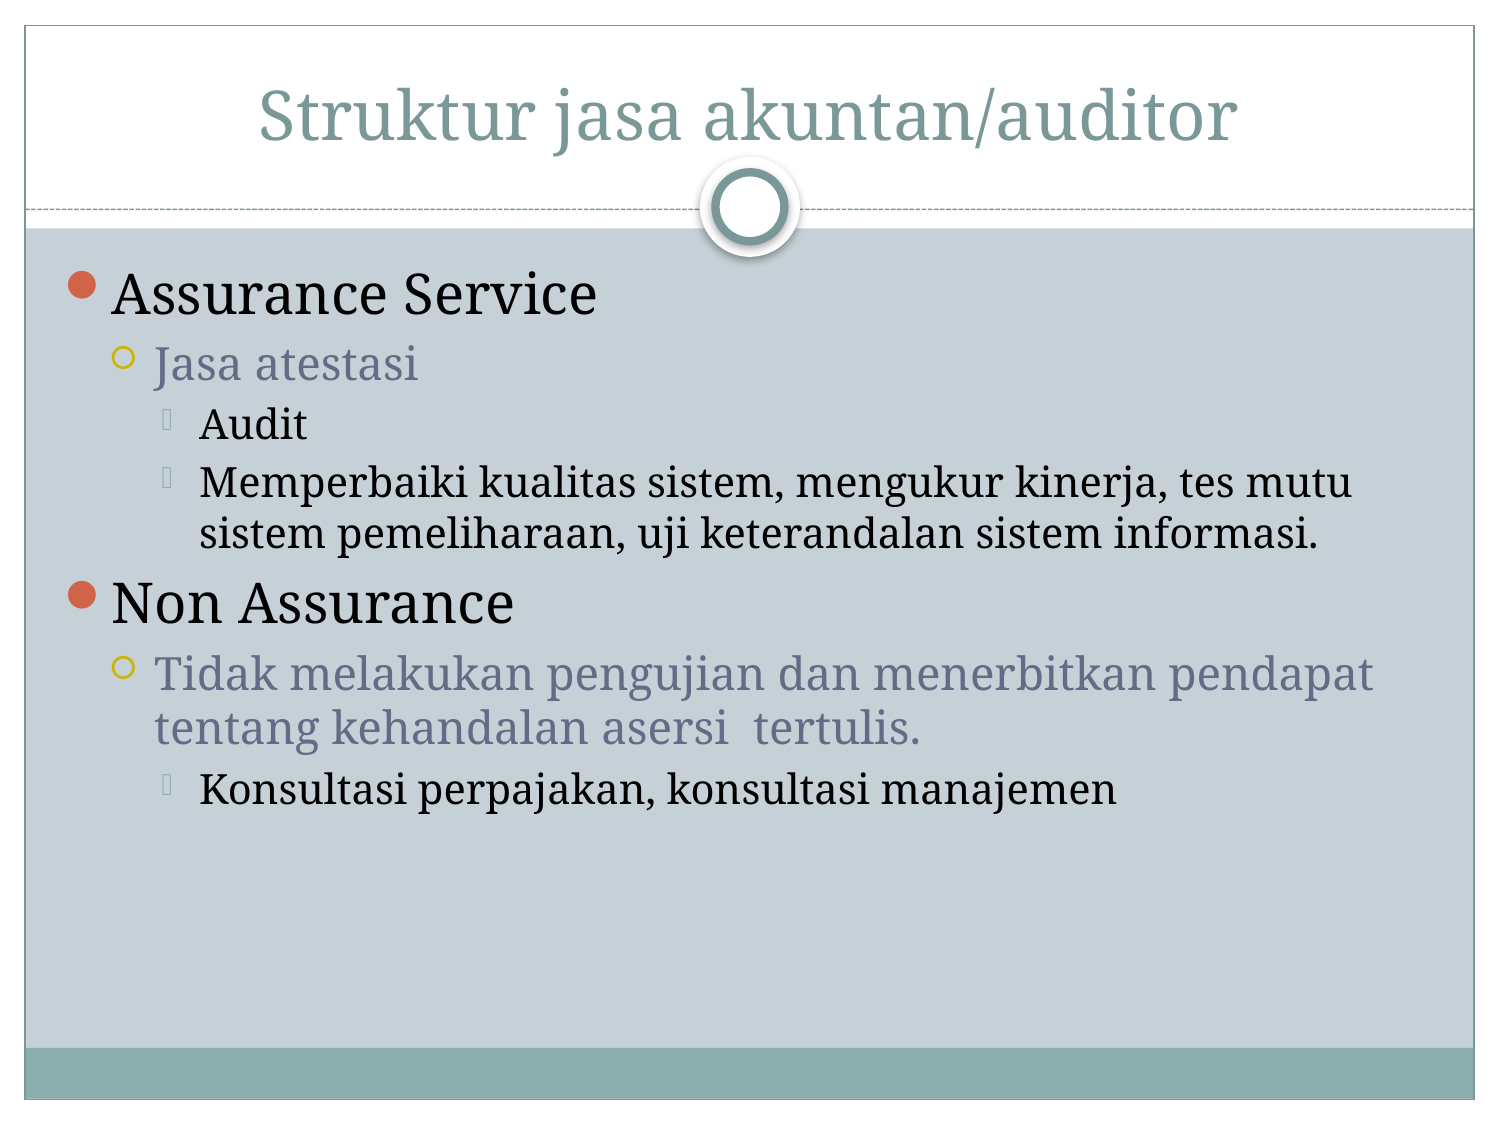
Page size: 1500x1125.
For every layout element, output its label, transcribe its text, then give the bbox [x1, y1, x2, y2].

title Struktur jasa akuntan/auditor [49, 37, 1450, 162]
list Assurance Service Jasa atestasi Audit Memperbaiki kualitas sistem, mengukur kinerja, tes mutu sistem pemeliharaan, uji keterandalan sistem informasi. Non Assurance Tidak melakukan pengujian dan menerbitkan pendapat tentang kehandalan asersi tertulis. Konsultasi perpajakan, konsultasi manajemen [49, 250, 1445, 1001]
